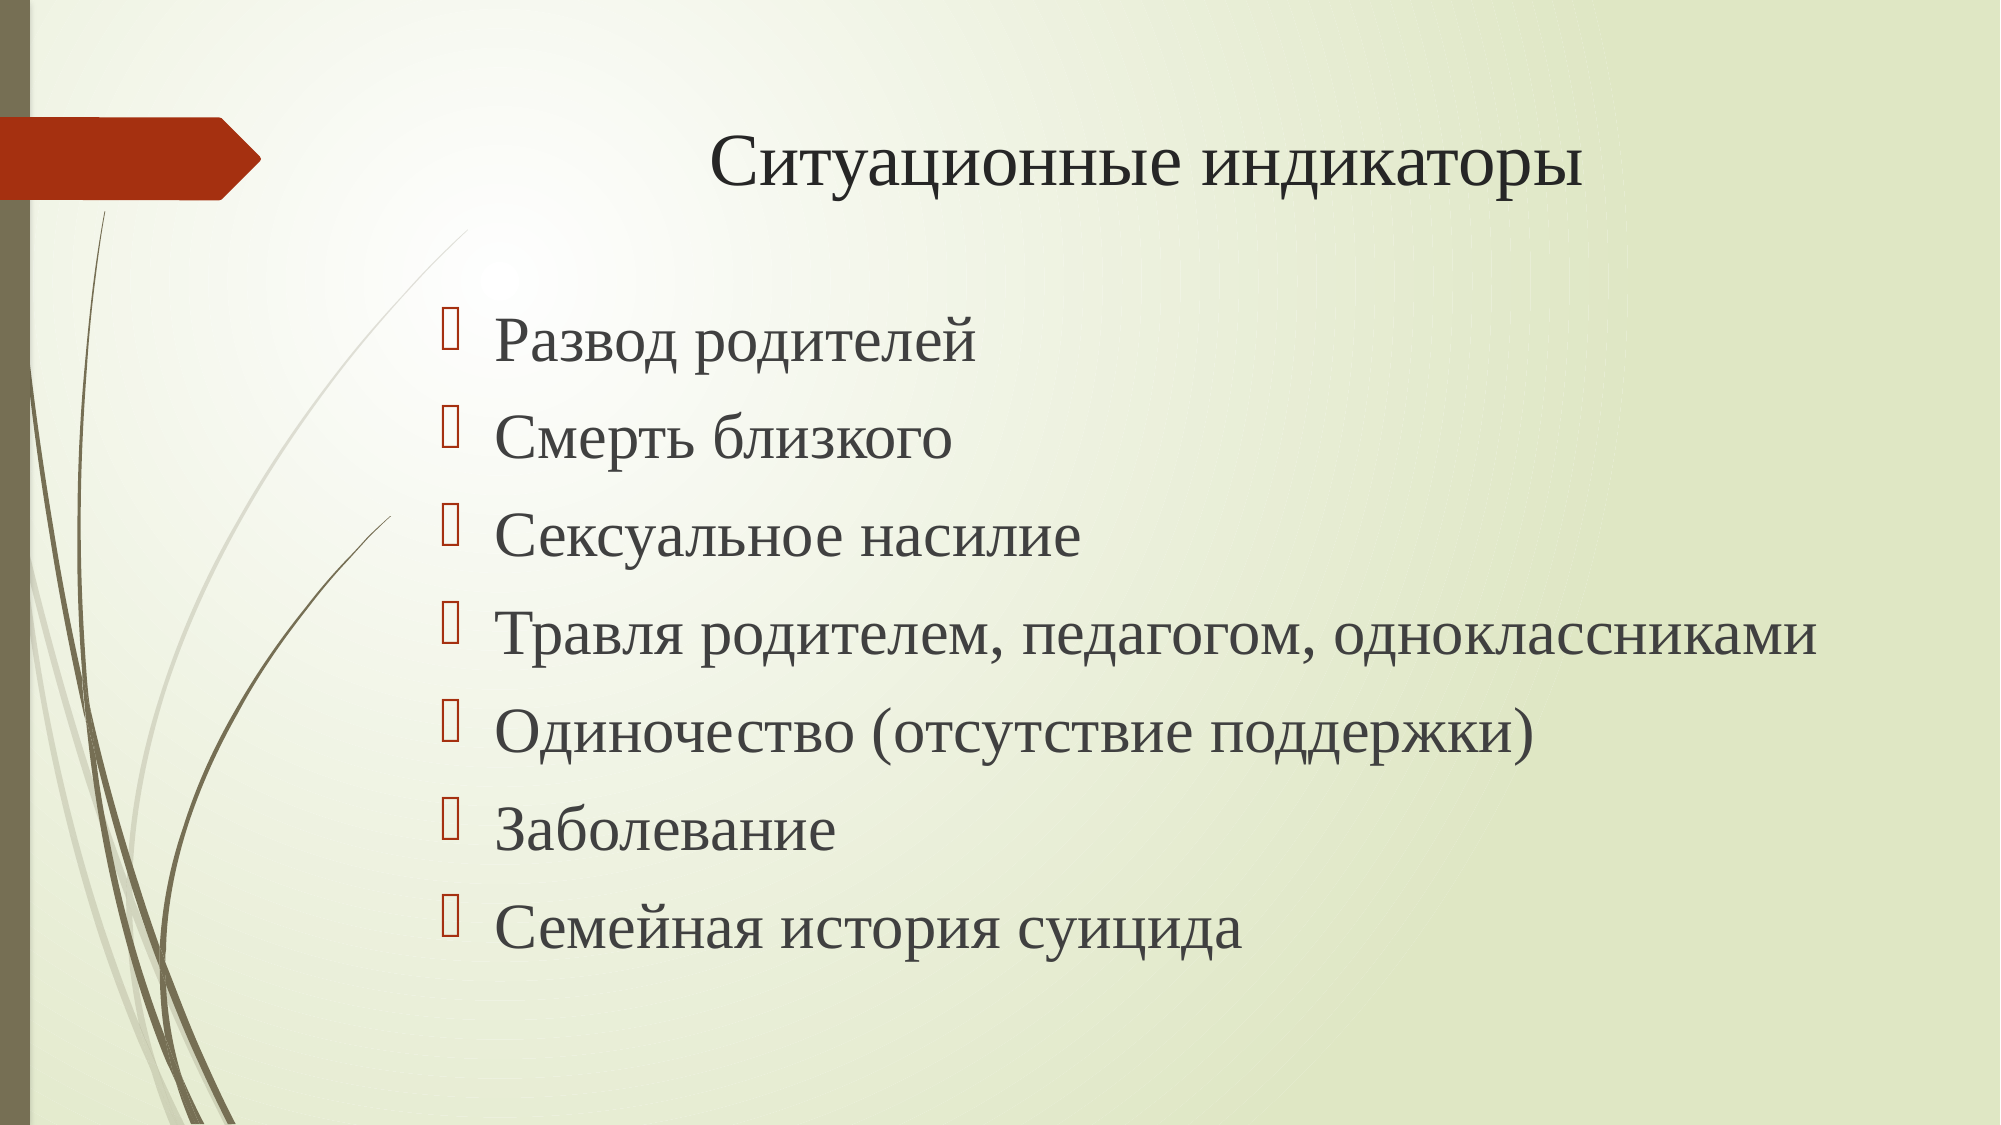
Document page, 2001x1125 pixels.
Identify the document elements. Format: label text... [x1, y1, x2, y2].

list Развод родителей Смерть близкого Сексуальное насилие Травля родителем, педагогом, одноклассниками Одиночество (отсутствие поддержки) Заболевание Семейная история суицида [424, 288, 1888, 970]
title Ситуационные индикаторы [425, 102, 1888, 288]
